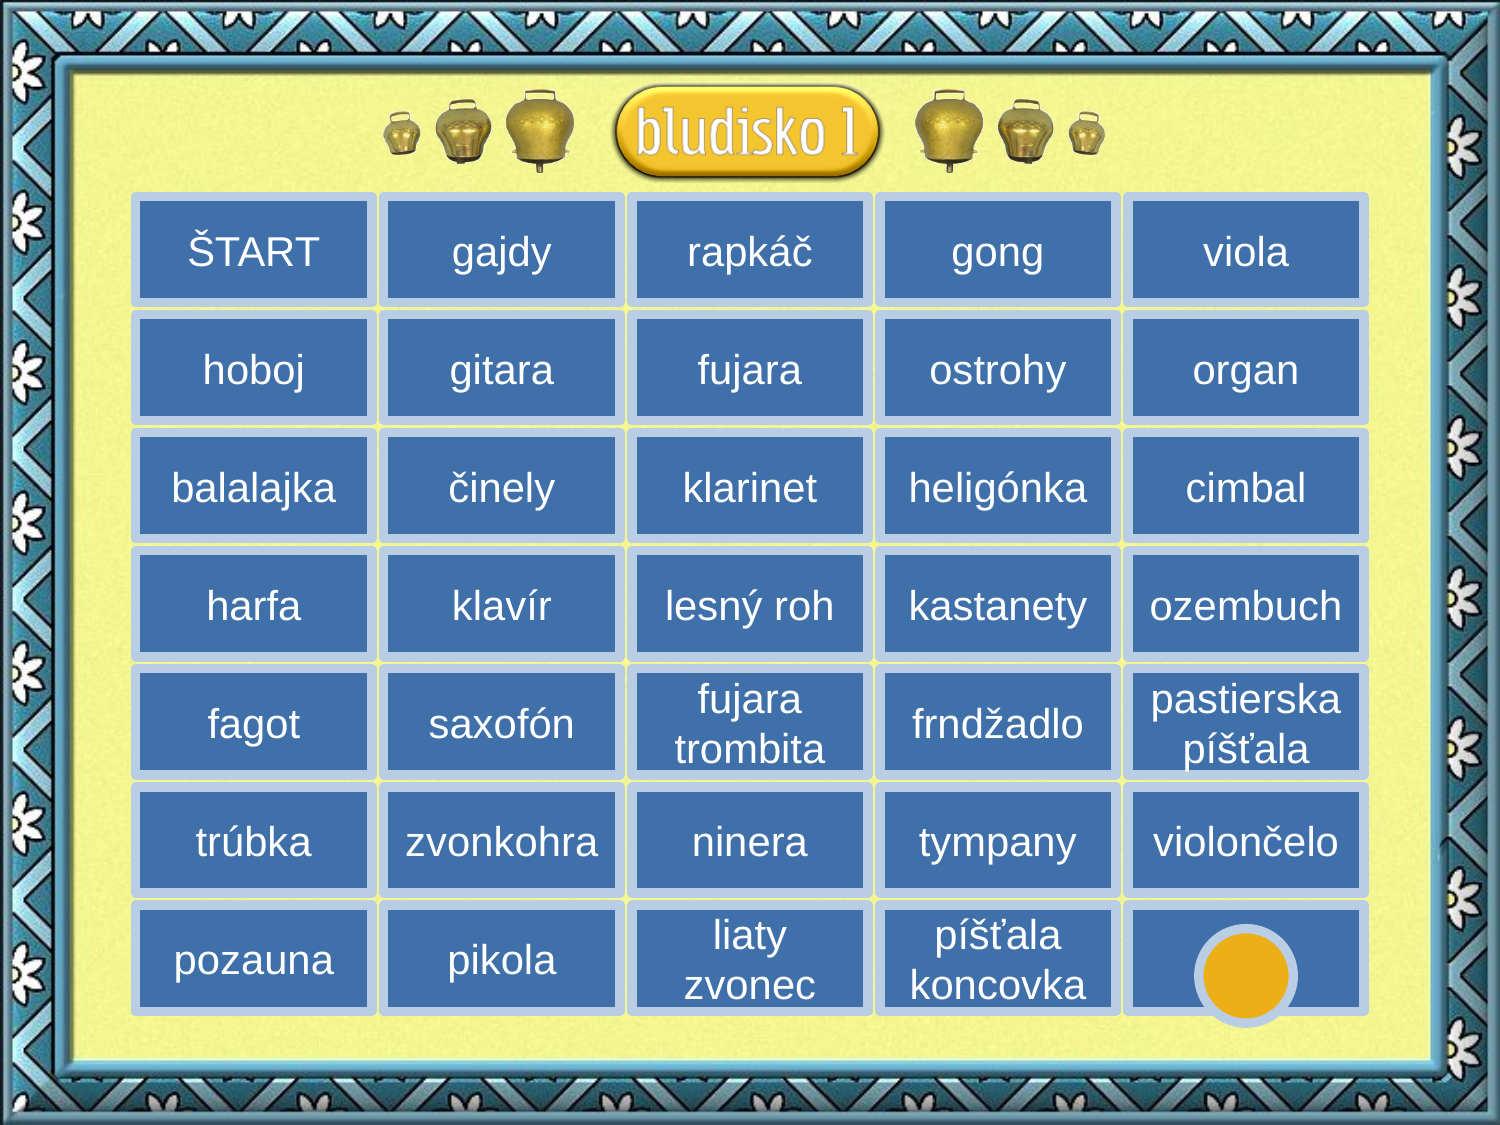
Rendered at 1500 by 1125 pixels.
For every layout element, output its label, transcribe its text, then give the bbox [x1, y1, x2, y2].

text_box činely [382, 430, 622, 541]
text_box fujara trombita [630, 667, 870, 777]
text_box liaty zvonec [630, 903, 870, 1013]
text_box píšťala koncovka [878, 903, 1118, 1013]
text_box kastanety [878, 549, 1118, 659]
text_box pastierska píšťala [1126, 667, 1366, 777]
text_box klarinet [630, 430, 870, 541]
text_box frndžadlo [878, 667, 1118, 777]
text_box gong [878, 194, 1118, 305]
text_box CIEĽ [1126, 903, 1366, 1013]
text_box tympany [878, 785, 1118, 895]
text_box gajdy [382, 194, 622, 305]
text_box ozembuch [1126, 549, 1366, 659]
text_box balalajka [134, 430, 374, 541]
text_box ostrohy [878, 312, 1118, 423]
text_box lesný roh [630, 549, 870, 659]
text_box fagot [134, 667, 374, 777]
text_box gitara [382, 312, 622, 423]
text_box saxofón [382, 667, 622, 777]
text_box trúbka [134, 785, 374, 895]
text_box heligónka [878, 430, 1118, 541]
text_box fujara [630, 312, 870, 423]
text_box hoboj [134, 312, 374, 423]
text_box harfa [134, 549, 374, 659]
text_box klavír [382, 549, 622, 659]
picture [0, 0, 1500, 1125]
text_box viola [1126, 194, 1366, 305]
text_box [1196, 926, 1296, 1026]
text_box zvonkohra [382, 785, 622, 895]
text_box ninera [630, 785, 870, 895]
text_box pikola [382, 903, 622, 1013]
text_box cimbal [1126, 430, 1366, 541]
text_box rapkáč [630, 194, 870, 305]
text_box violončelo [1126, 785, 1366, 895]
text_box organ [1126, 312, 1366, 423]
text_box ŠTART [134, 194, 374, 305]
text_box pozauna [134, 903, 374, 1013]
